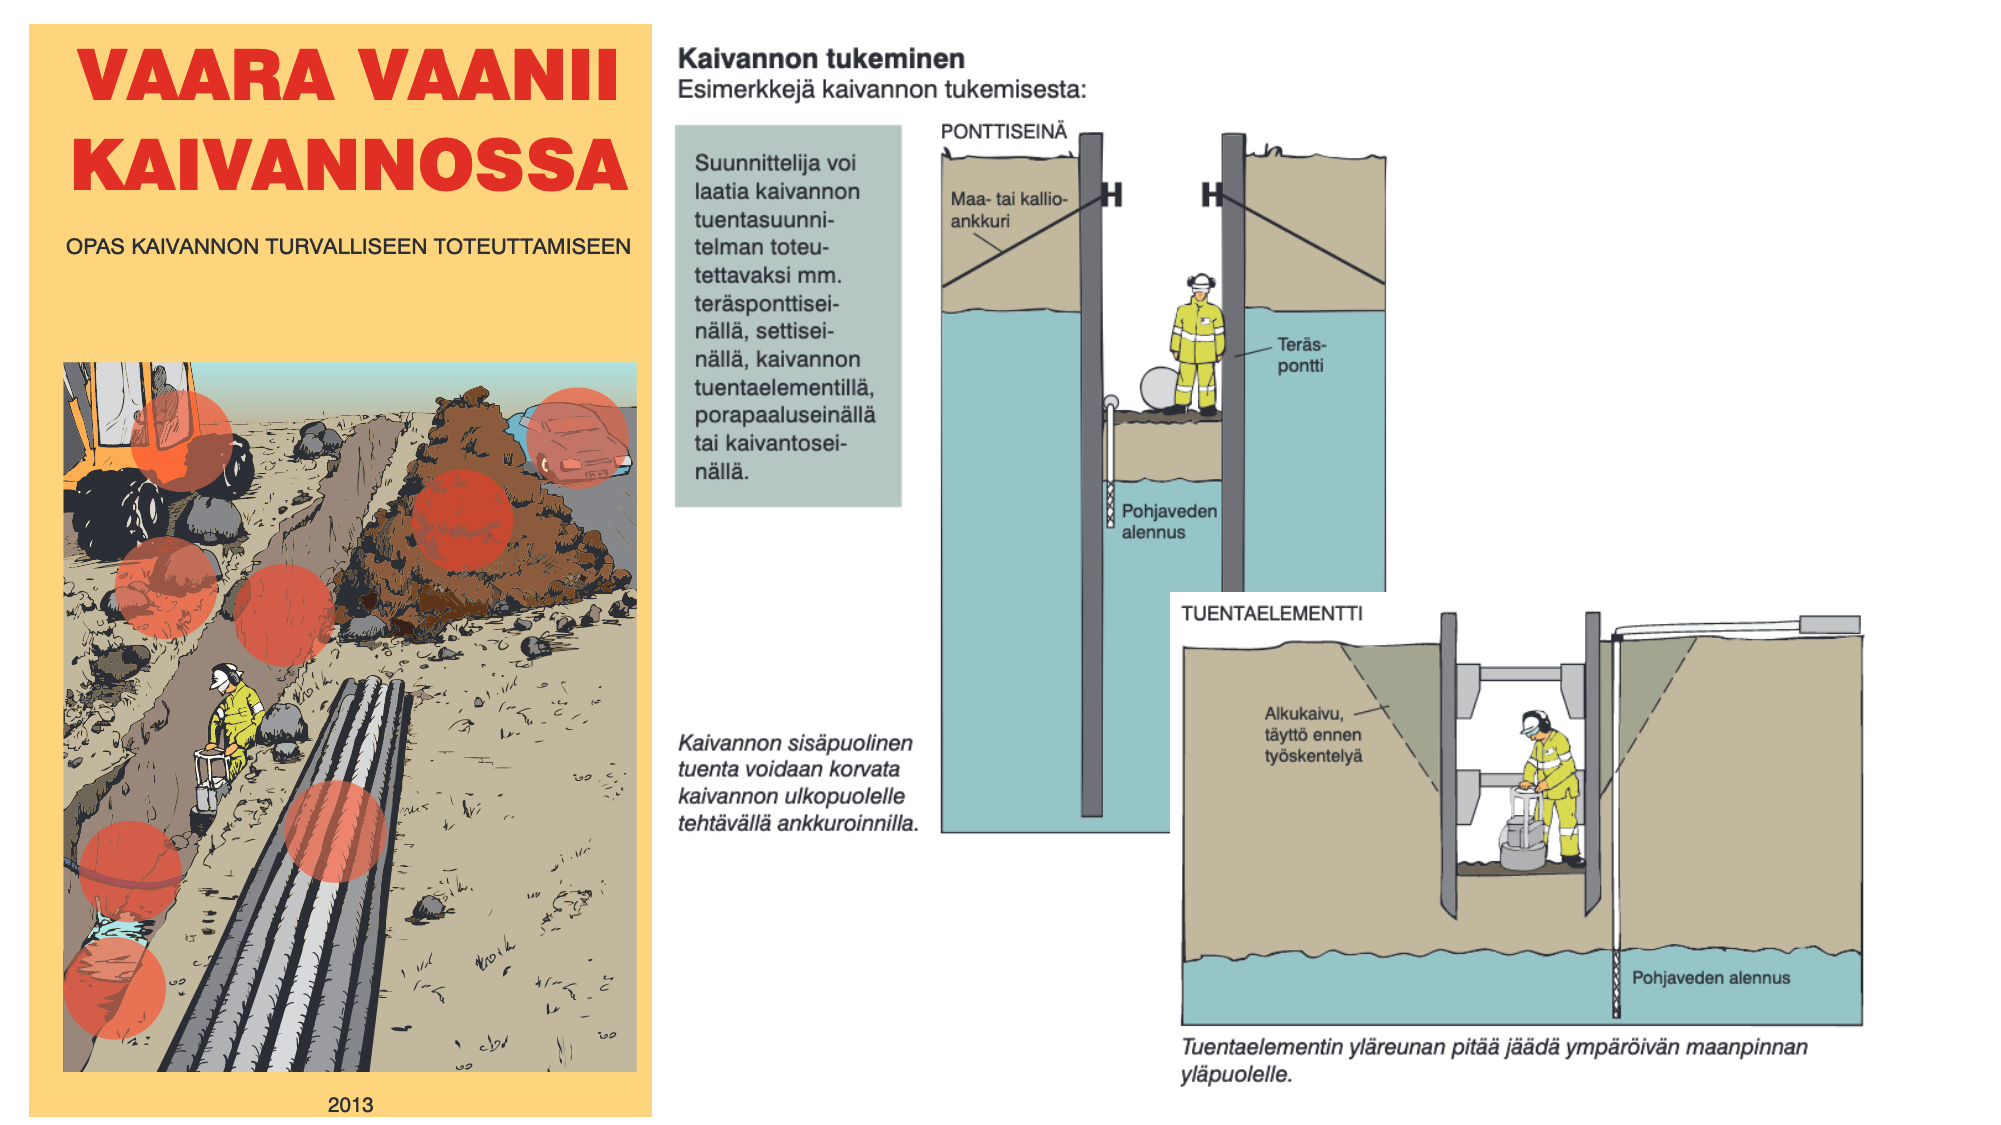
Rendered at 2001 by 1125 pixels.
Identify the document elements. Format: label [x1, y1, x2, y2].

list [29, 24, 652, 1117]
list [669, 30, 1396, 847]
picture [1170, 592, 1873, 1098]
